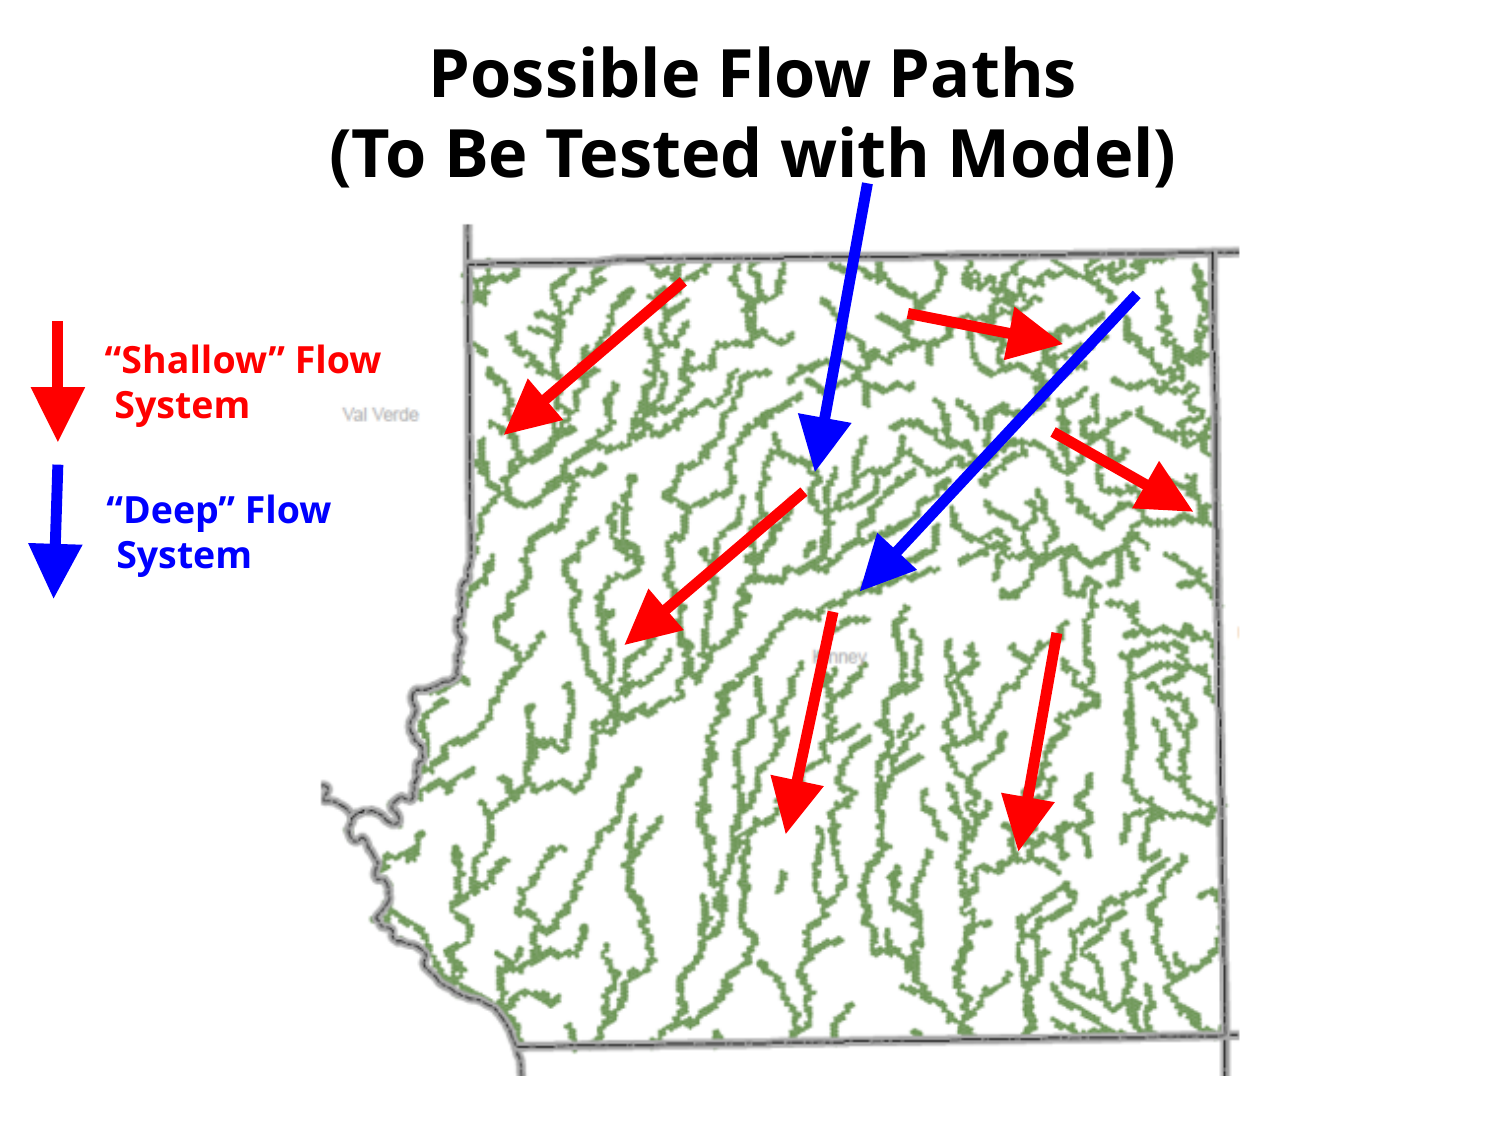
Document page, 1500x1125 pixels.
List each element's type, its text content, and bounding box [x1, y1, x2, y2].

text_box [503, 280, 684, 436]
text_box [814, 182, 868, 473]
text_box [52, 464, 59, 599]
text_box “Shallow” Flow System [89, 328, 289, 434]
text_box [1017, 632, 1058, 852]
text_box “Deep” Flow System [91, 478, 289, 584]
text_box Possible Flow Paths (To Be Tested with Model) [314, 23, 1192, 199]
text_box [907, 312, 1064, 345]
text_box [785, 611, 834, 835]
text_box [859, 293, 1138, 592]
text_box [1138, 431, 1194, 513]
picture [289, 213, 1289, 1077]
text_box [624, 491, 805, 646]
